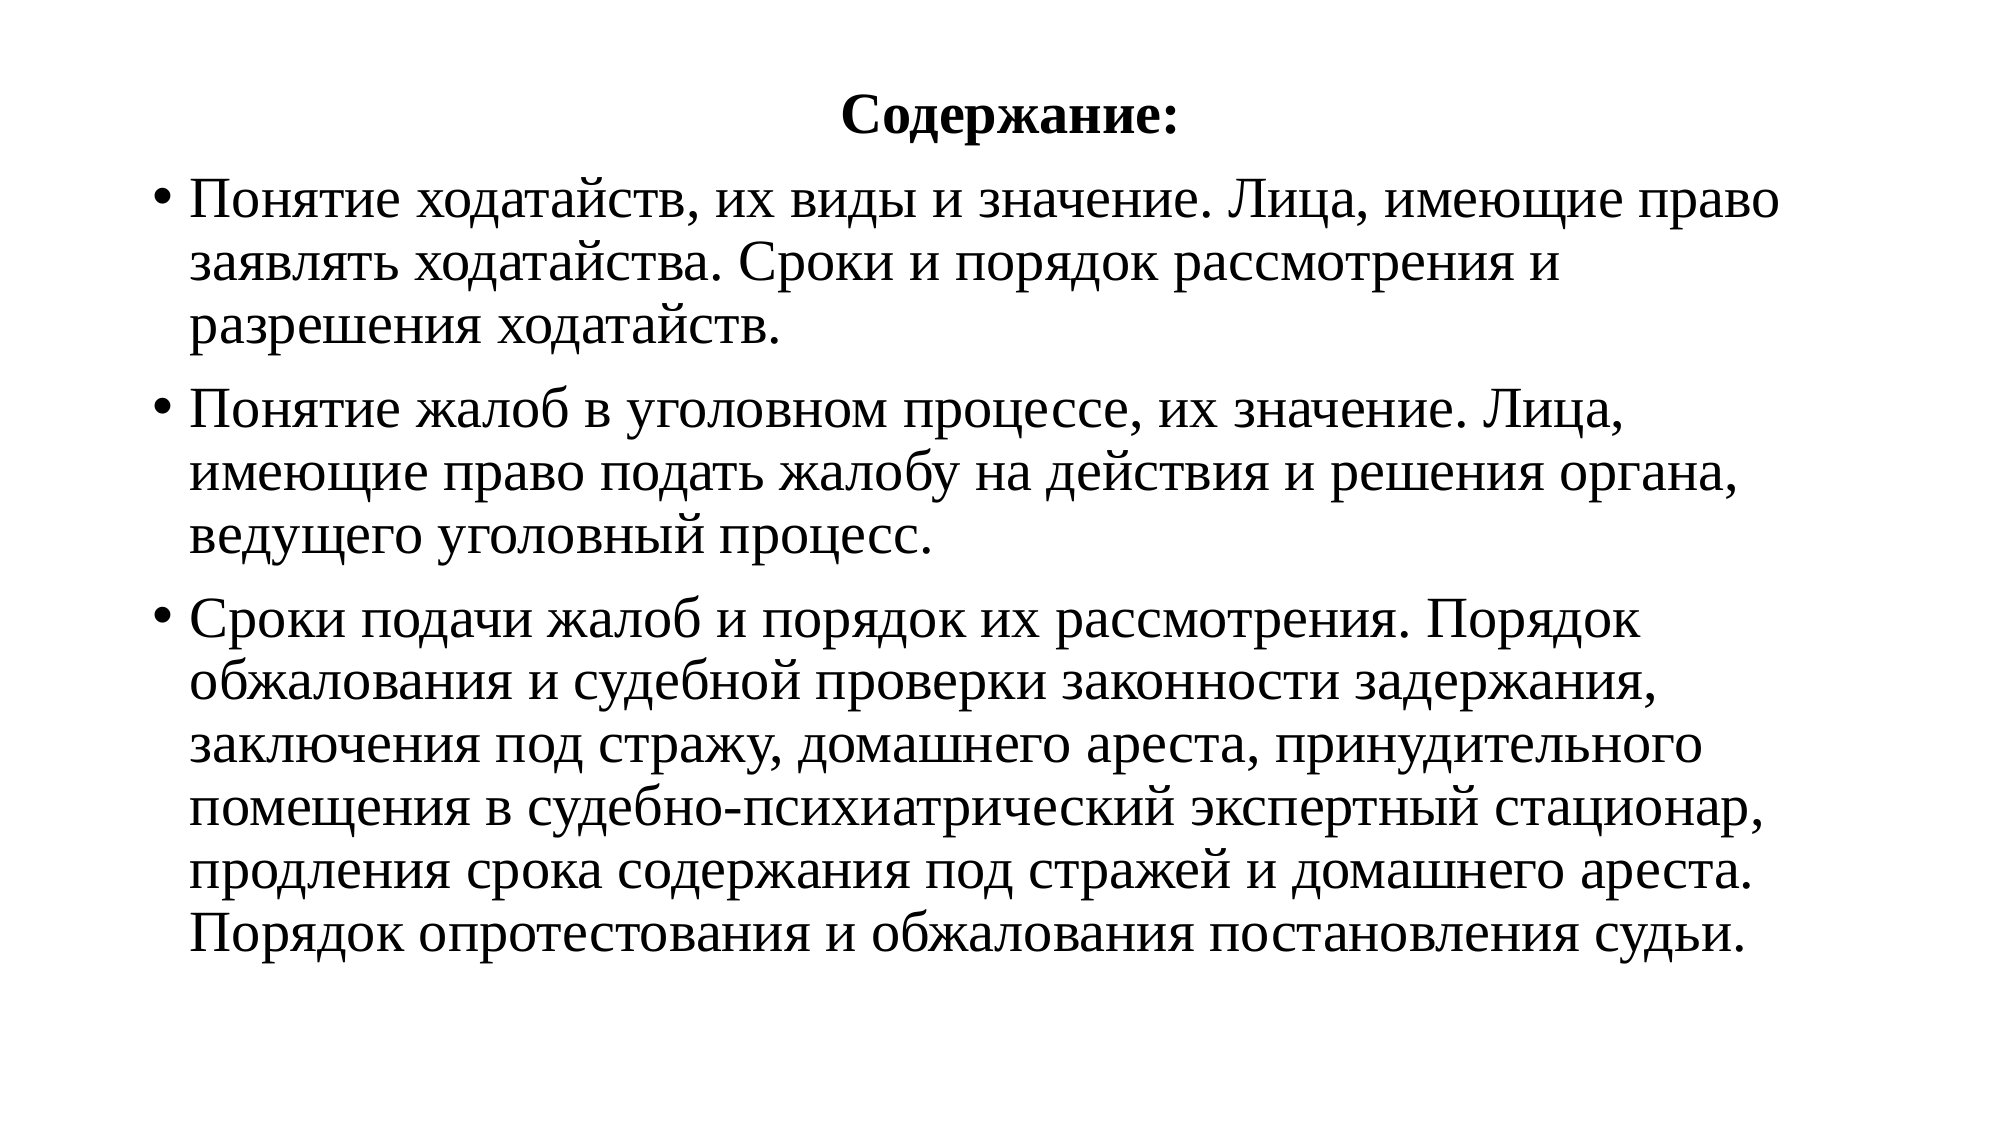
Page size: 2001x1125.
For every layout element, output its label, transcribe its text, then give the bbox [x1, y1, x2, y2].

list Содержание: Понятие ходатайств, их виды и значение. Лица, имеющие право заявлять ходатайства. Сроки и порядок рассмотрения и разрешения ходатайств. Понятие жалоб в уголовном процессе, их значение. Лица, имеющие право подать жалобу на действия и решения органа, ведущего уголовный процесс. Сроки подачи жалоб и порядок их рассмотрения. Порядок обжалования и судебной проверки законности задержания, заключения под стражу, домашнего ареста, принудительного помещения в судебно-психиатрический экспертный стационар, продления срока содержания под стражей и домашнего ареста. Порядок опротестования и обжалования постановления судьи. [137, 76, 1884, 1014]
